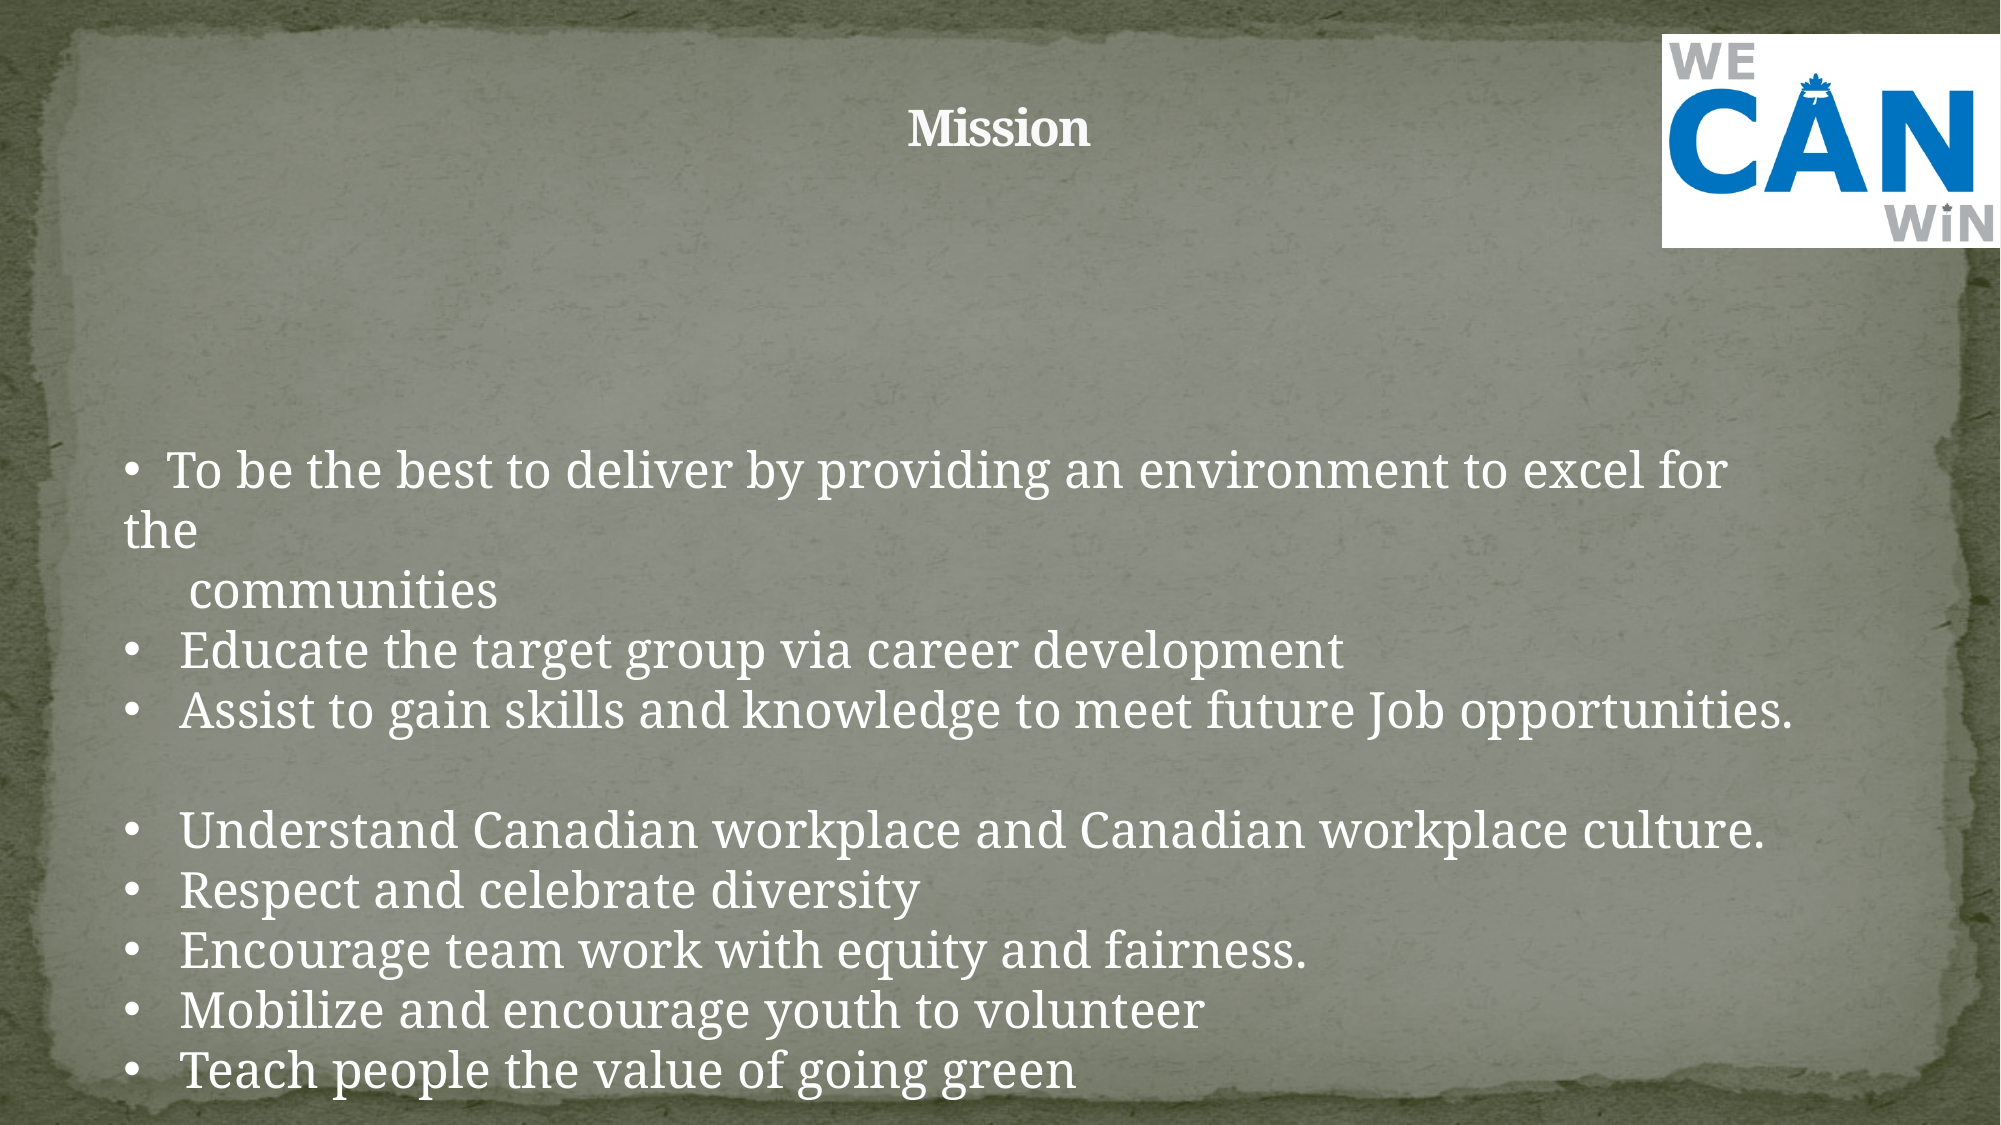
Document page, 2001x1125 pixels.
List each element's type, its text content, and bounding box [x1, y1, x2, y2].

title Mission [99, 24, 1666, 225]
text_box To be the best to deliver by providing an environment to excel for the communities Educate the target group via career development Assist to gain skills and knowledge to meet future Job opportunities. Understand Canadian workplace and Canadian workplace culture. Respect and celebrate diversity Encourage team work with equity and fairness. Mobilize and encourage youth to volunteer Teach people the value of going green [108, 430, 1823, 1125]
picture [1662, 34, 2000, 248]
